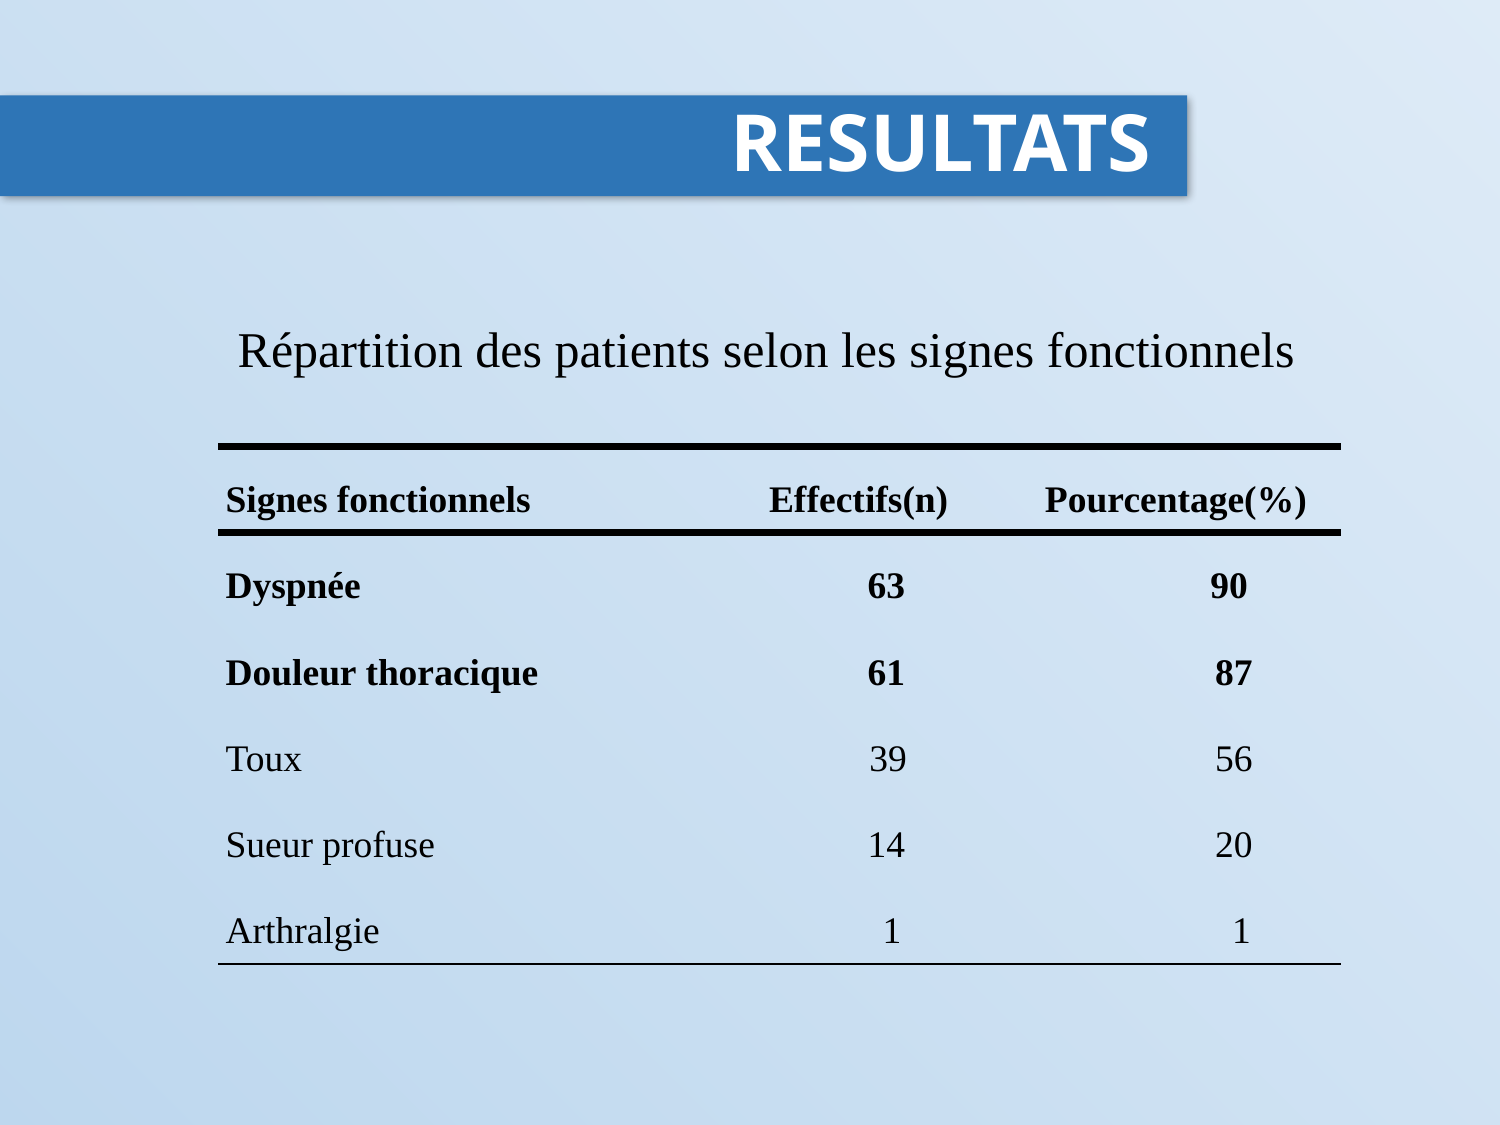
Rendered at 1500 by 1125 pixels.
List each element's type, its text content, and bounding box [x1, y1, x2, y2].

table_cell 87 [1002, 619, 1341, 705]
table_header Effectifs(n) [679, 450, 1002, 529]
table_cell 1 [679, 878, 1002, 963]
table_cell 61 [679, 619, 1002, 705]
table_cell 56 [1002, 705, 1341, 792]
table_cell 90 [1002, 536, 1341, 619]
table_cell Dyspnée [218, 536, 679, 619]
table_cell 39 [679, 705, 1002, 792]
table_cell 63 [679, 536, 1002, 619]
table_cell 20 [1002, 792, 1341, 878]
table_cell 14 [679, 792, 1002, 878]
table_cell Toux [218, 705, 679, 792]
table_cell 1 [1002, 878, 1341, 963]
list Répartition des patients selon les signes fonctionnels [135, 309, 1430, 1024]
table_header Pourcentage(%) [1002, 450, 1341, 529]
table_header Signes fonctionnels [218, 450, 679, 529]
table_cell Douleur thoracique [218, 619, 679, 705]
table_cell Arthralgie [218, 878, 679, 963]
title RESULTATS [0, 95, 1188, 197]
table_cell Sueur profuse [218, 792, 679, 878]
